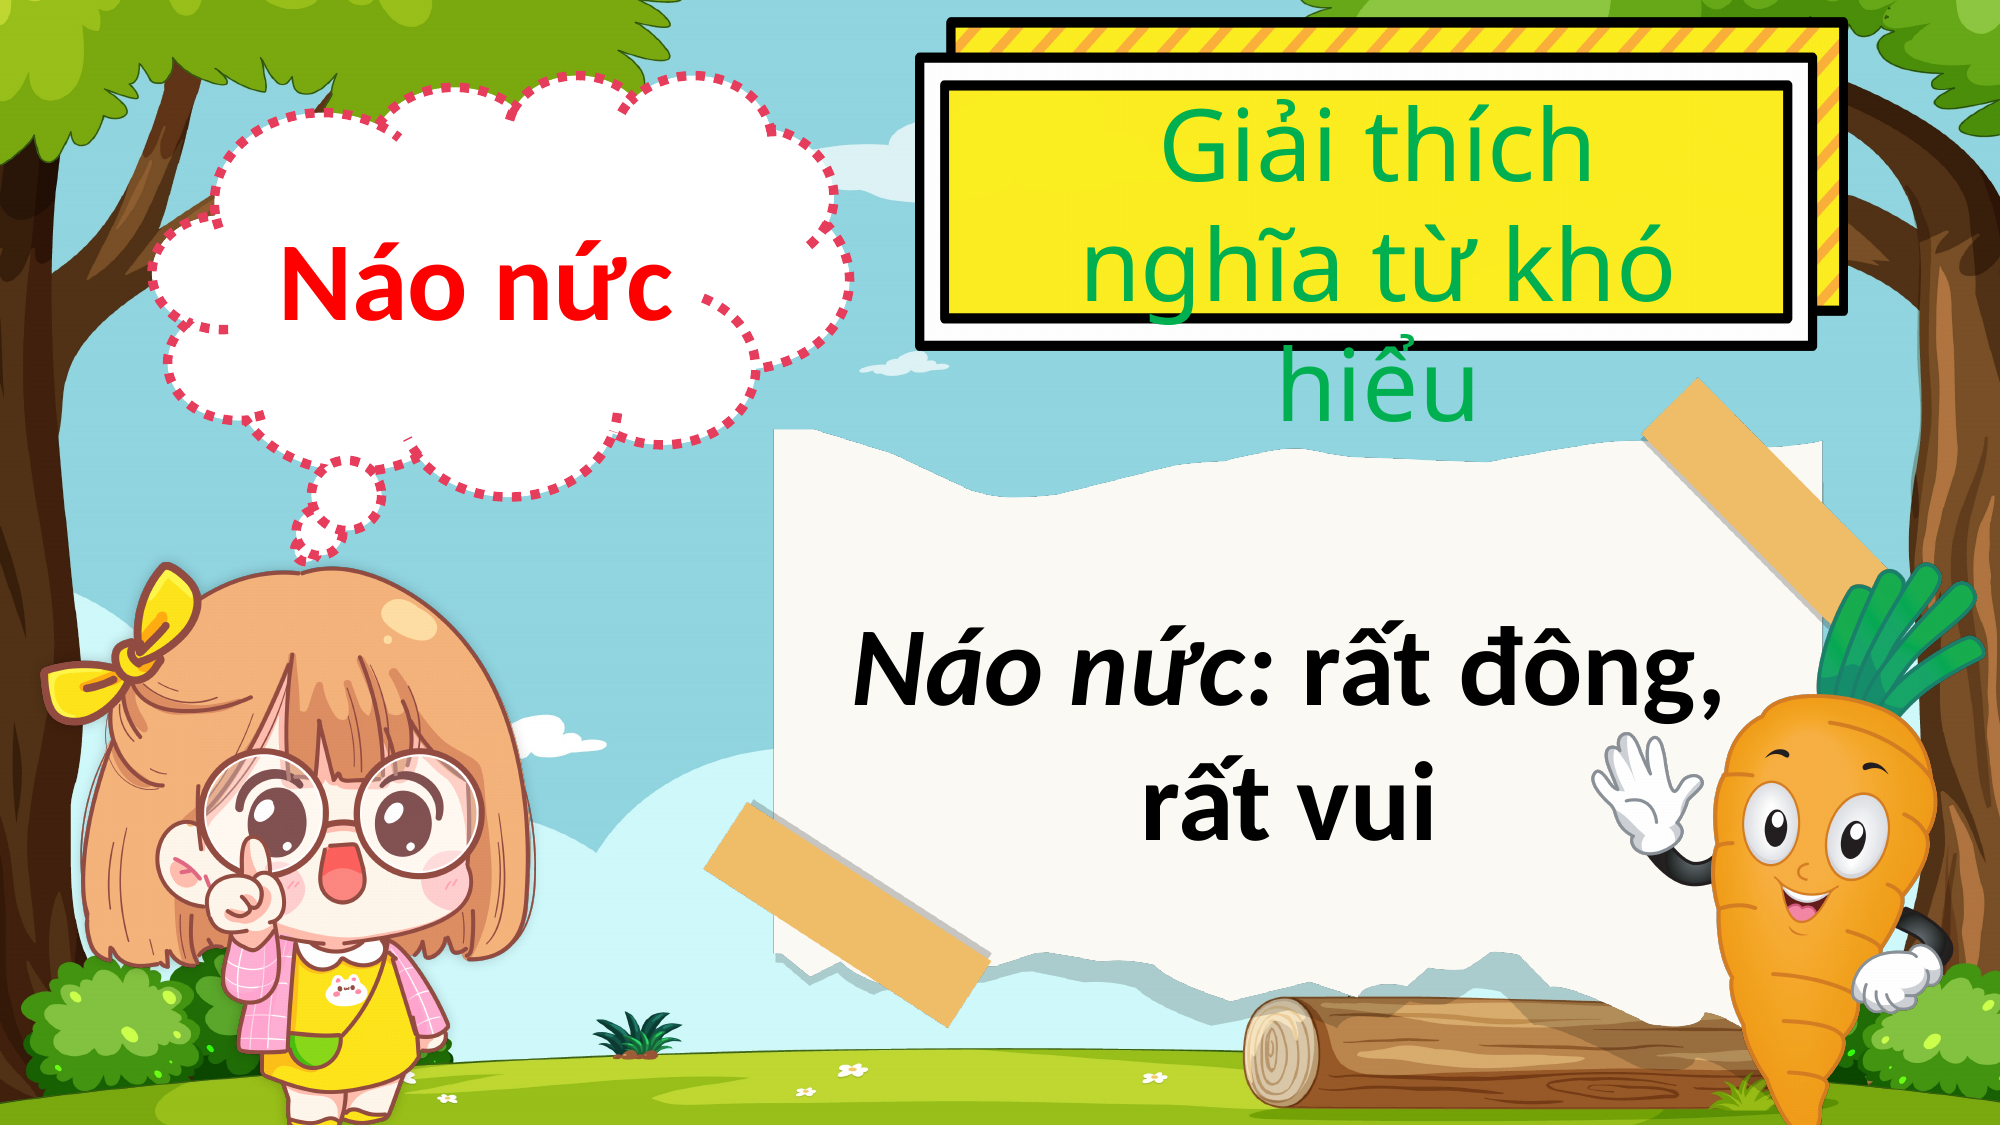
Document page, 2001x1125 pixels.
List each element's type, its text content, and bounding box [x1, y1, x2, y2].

text_box Giải thích nghĩa từ khó hiểu [999, 351, 1757, 377]
picture [0, 0, 2000, 1125]
text_box Náo nức [150, 74, 851, 562]
